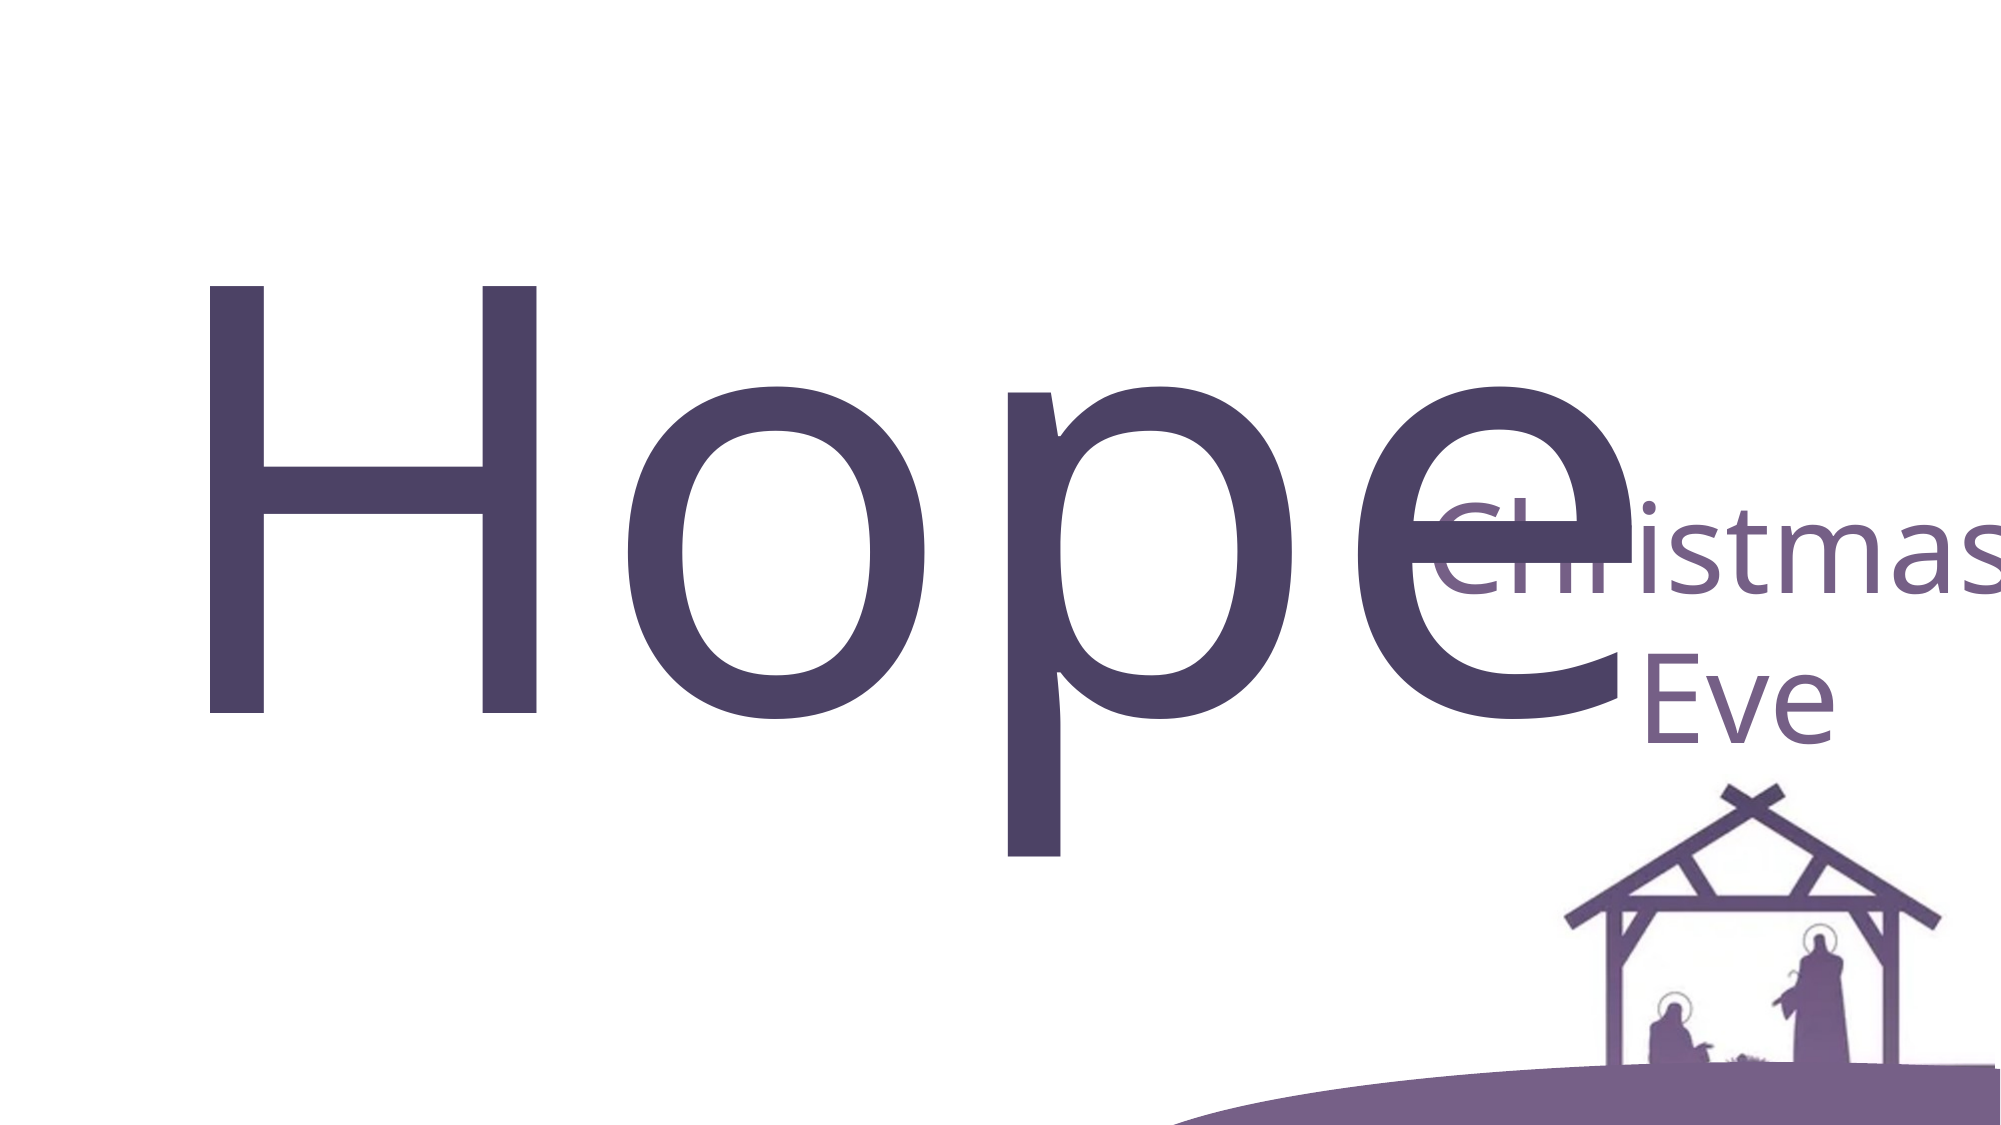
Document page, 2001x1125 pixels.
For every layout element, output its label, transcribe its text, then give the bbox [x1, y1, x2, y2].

title Hope [137, 410, 1863, 629]
picture [1549, 758, 1995, 1068]
